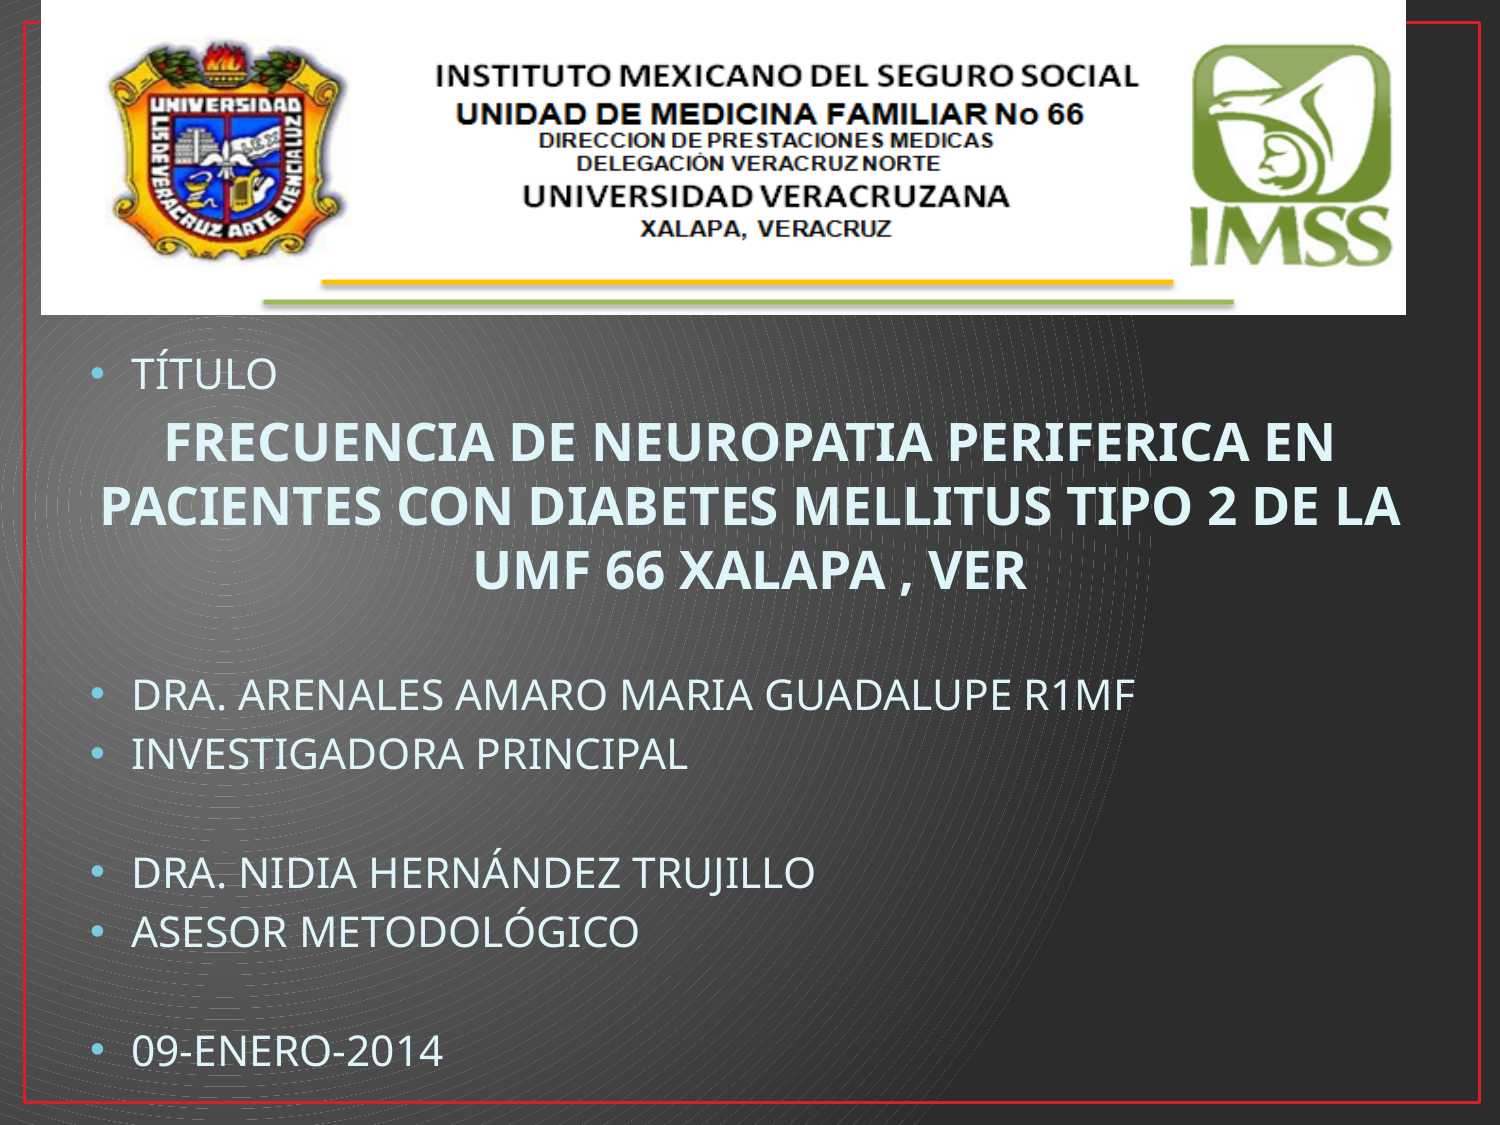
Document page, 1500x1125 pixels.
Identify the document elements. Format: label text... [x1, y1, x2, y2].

picture [40, 0, 1407, 315]
list TÍTULO FRECUENCIA DE NEUROPATIA PERIFERICA EN PACIENTES CON DIABETES MELLITUS TIPO 2 DE LA UMF 66 XALAPA , VER DRA. ARENALES AMARO MARIA GUADALUPE R1MF INVESTIGADORA PRINCIPAL DRA. NIDIA HERNÁNDEZ TRUJILLO ASESOR METODOLÓGICO 09-ENERO-2014 [75, 339, 1425, 1083]
